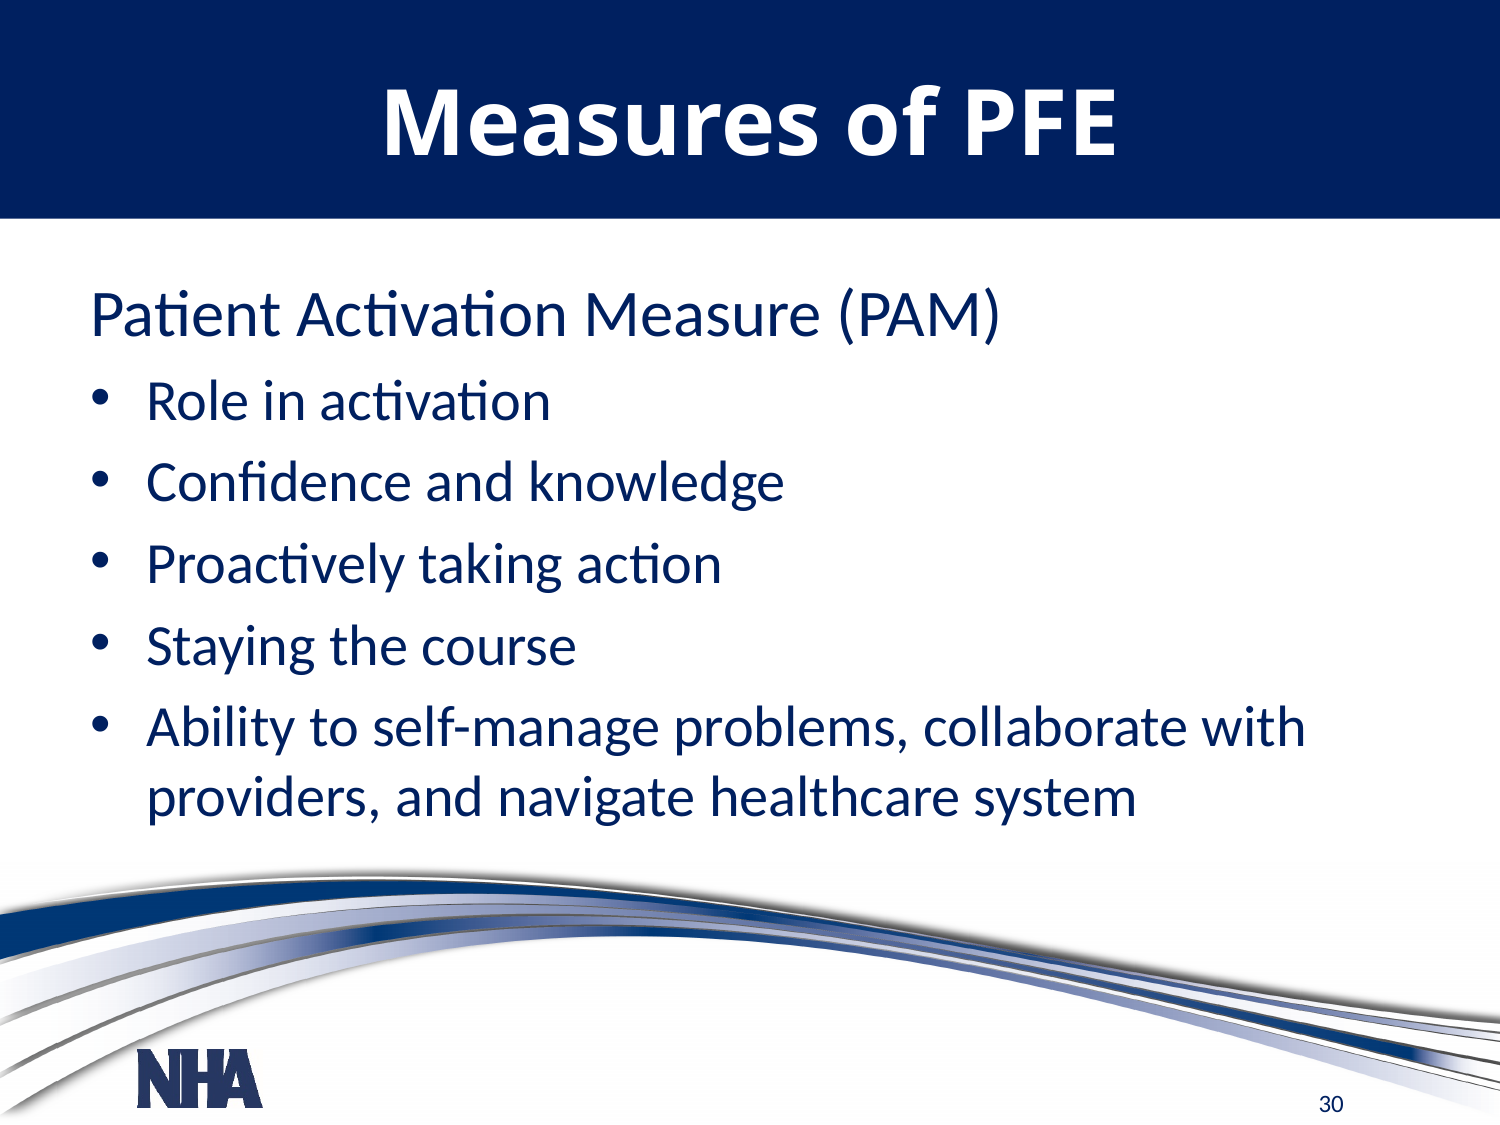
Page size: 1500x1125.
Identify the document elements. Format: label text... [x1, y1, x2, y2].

list Patient Activation Measure (PAM) Role in activation Confidence and knowledge Proactively taking action Staying the course Ability to self-manage problems, collaborate with providers, and navigate healthcare system [74, 262, 1425, 1005]
title Measures of PFE [75, 24, 1425, 213]
picture [0, 862, 1500, 1125]
